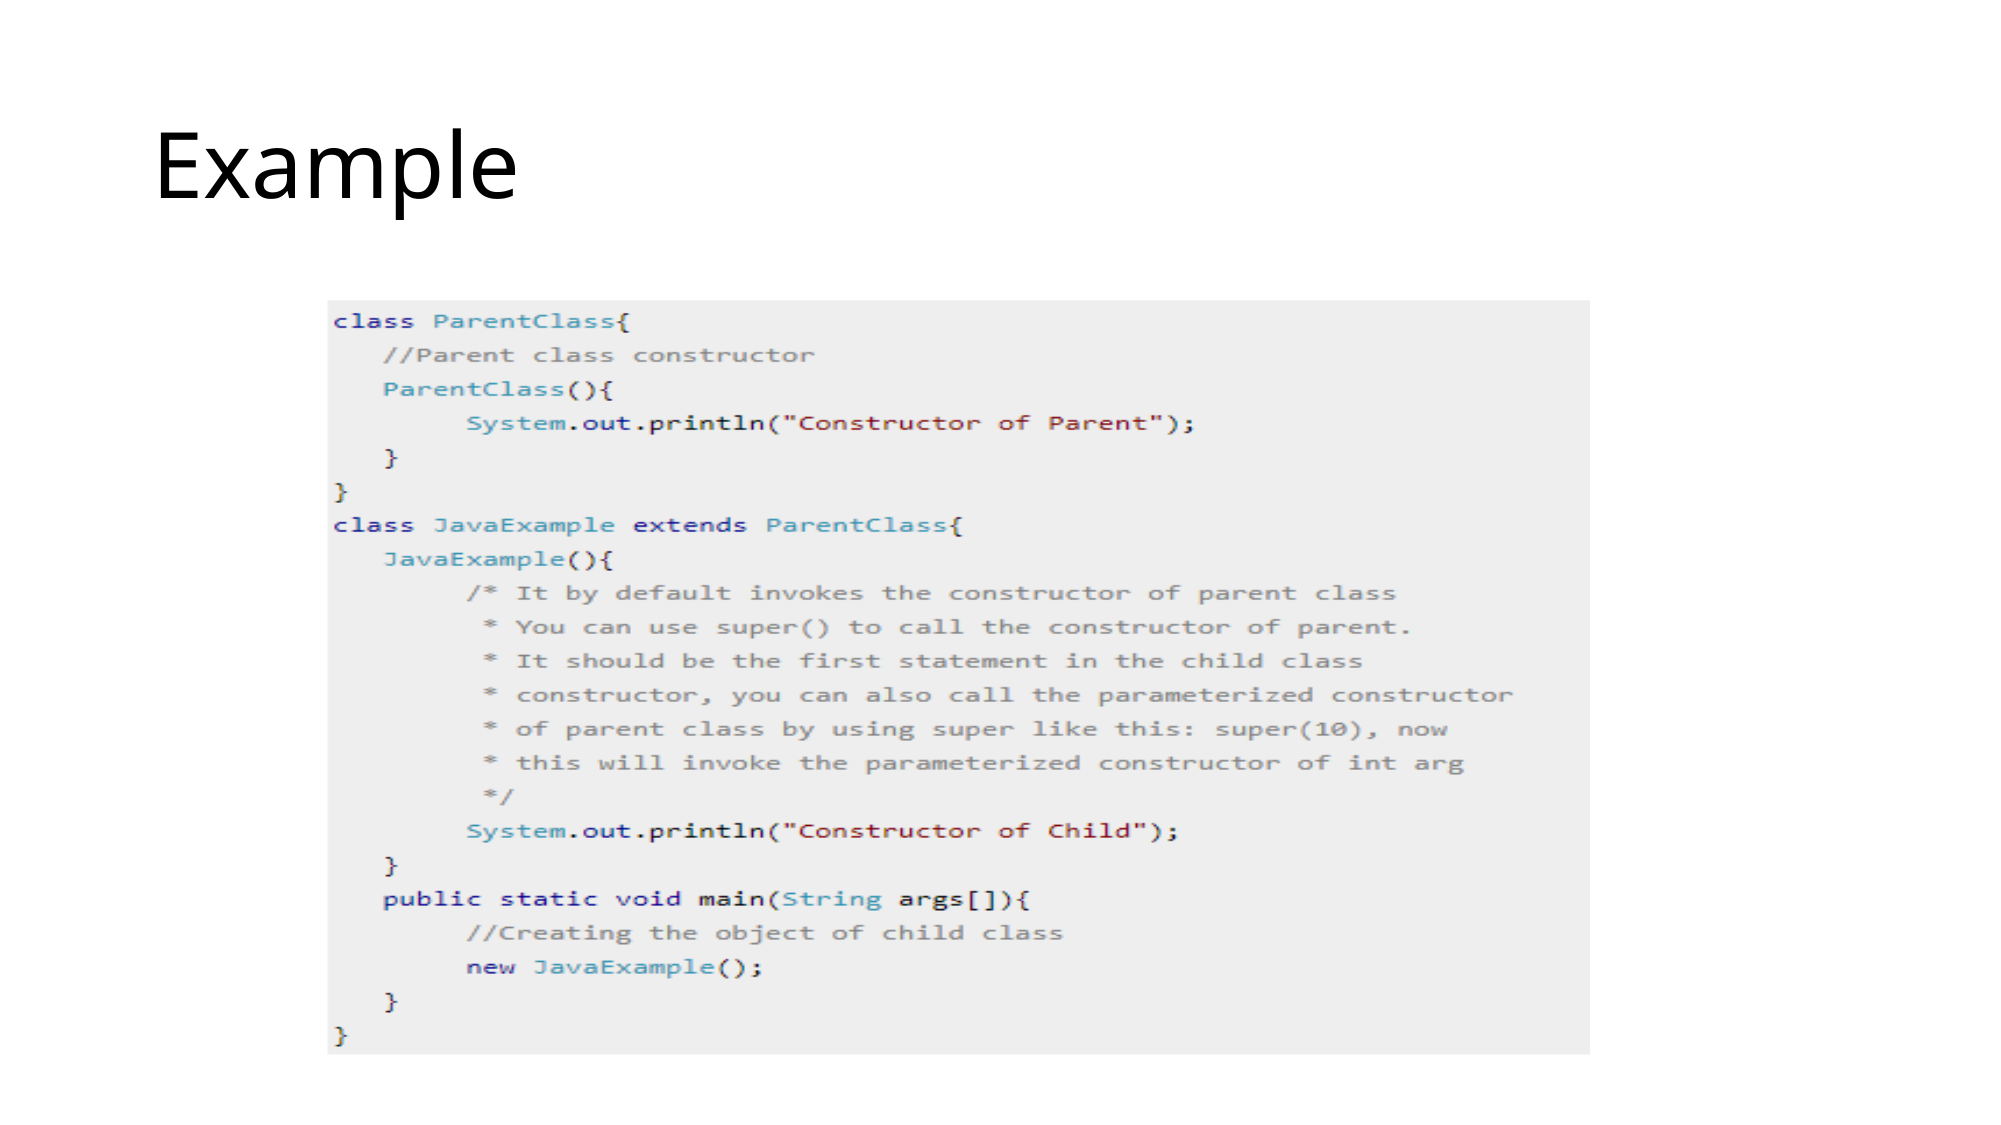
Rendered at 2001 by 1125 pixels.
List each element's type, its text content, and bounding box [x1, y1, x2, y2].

title Example [137, 59, 1863, 278]
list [325, 299, 1590, 1071]
